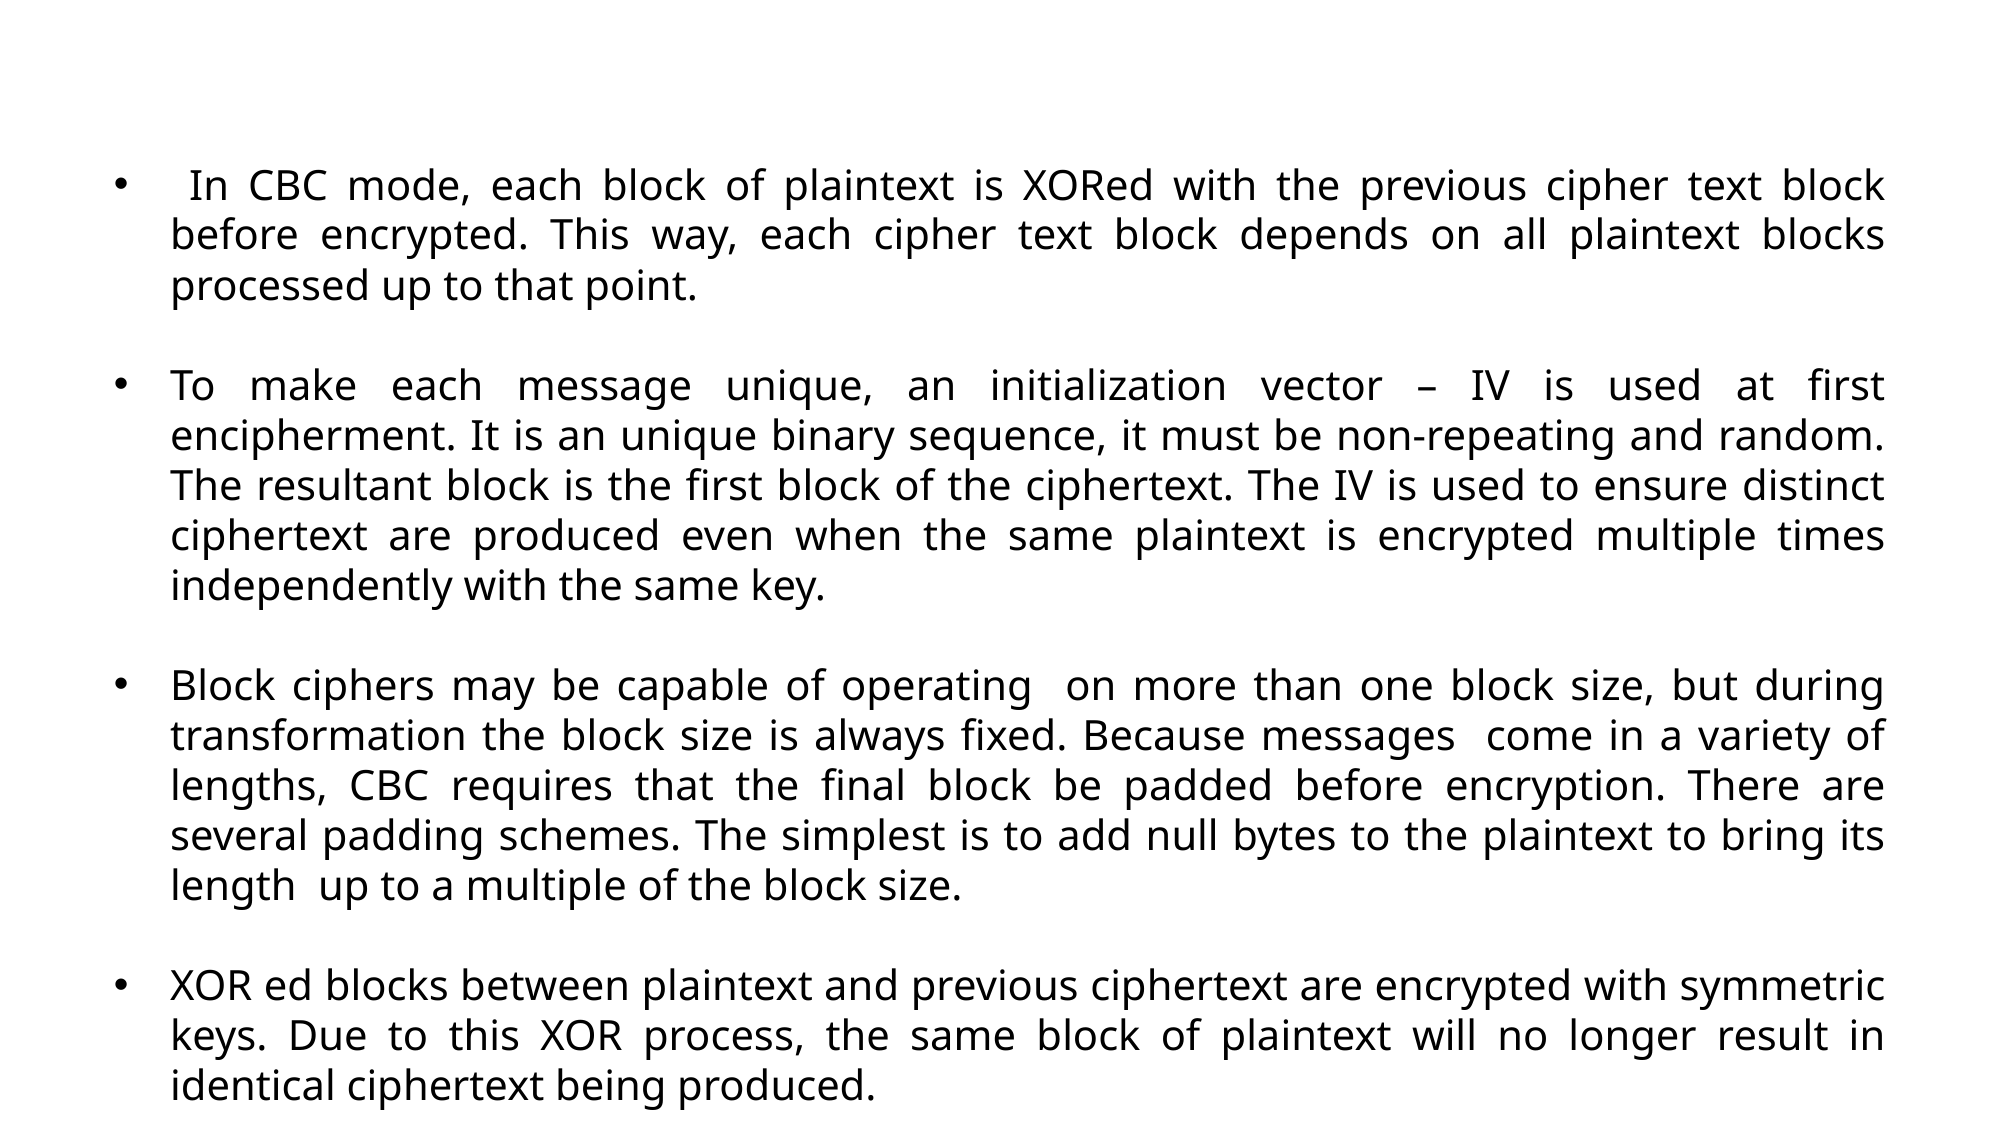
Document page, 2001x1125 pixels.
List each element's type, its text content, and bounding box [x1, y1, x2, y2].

text_box In CBC mode, each block of plaintext is XORed with the previous cipher text block before encrypted. This way, each cipher text block depends on all plaintext blocks processed up to that point. To make each message unique, an initialization vector – IV is used at first encipherment. It is an unique binary sequence, it must be non-repeating and random. The resultant block is the first block of the ciphertext. The IV is used to ensure distinct ciphertext are produced even when the same plaintext is encrypted multiple times independently with the same key. Block ciphers may be capable of operating on more than one block size, but during transformation the block size is always fixed. Because messages come in a variety of lengths, CBC requires that the final block be padded before encryption. There are several padding schemes. The simplest is to add null bytes to the plaintext to bring its length up to a multiple of the block size. XOR ed blocks between plaintext and previous ciphertext are encrypted with symmetric keys. Due to this XOR process, the same block of plaintext will no longer result in identical ciphertext being produced. [99, 151, 1901, 1117]
